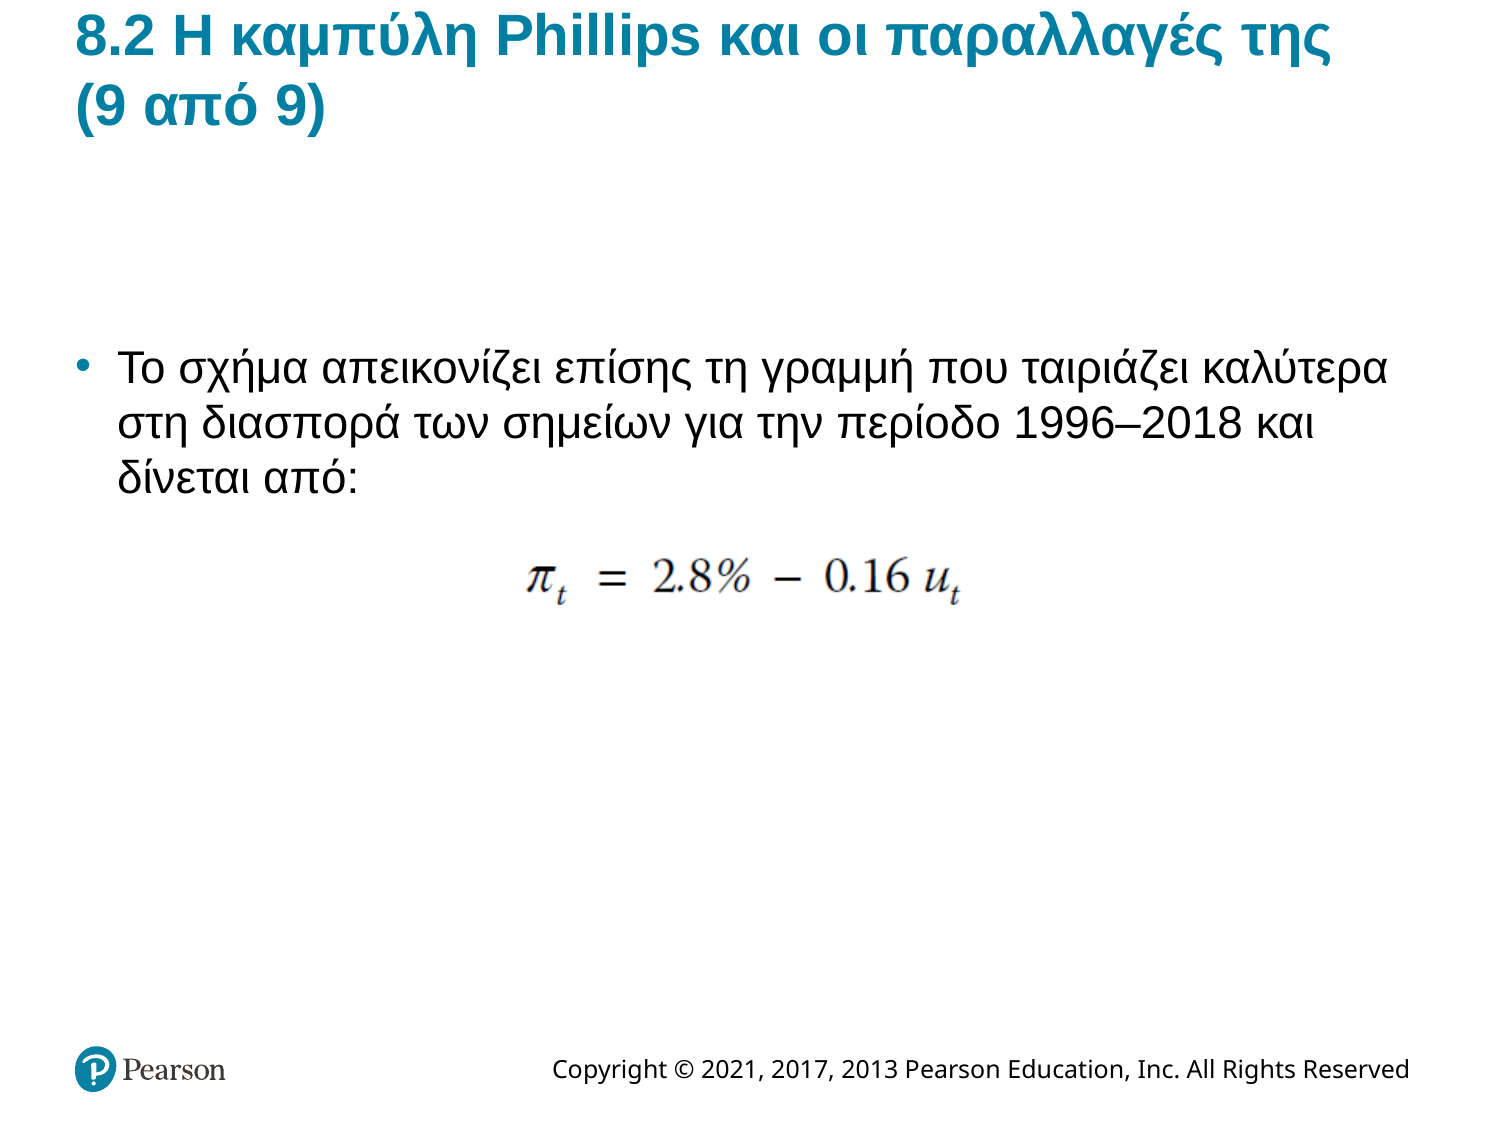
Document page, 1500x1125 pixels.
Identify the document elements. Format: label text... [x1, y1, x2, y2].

title 8.2 Η καμπύλη Phillips και οι παραλλαγές της (9 από 9) [75, 0, 1425, 138]
list Το σχήμα απεικονίζει επίσης τη γραμμή που ταιριάζει καλύτερα στη διασπορά των σημείων για την περίοδο 1996–2018 και δίνεται από: [75, 337, 1425, 500]
picture [516, 546, 984, 613]
